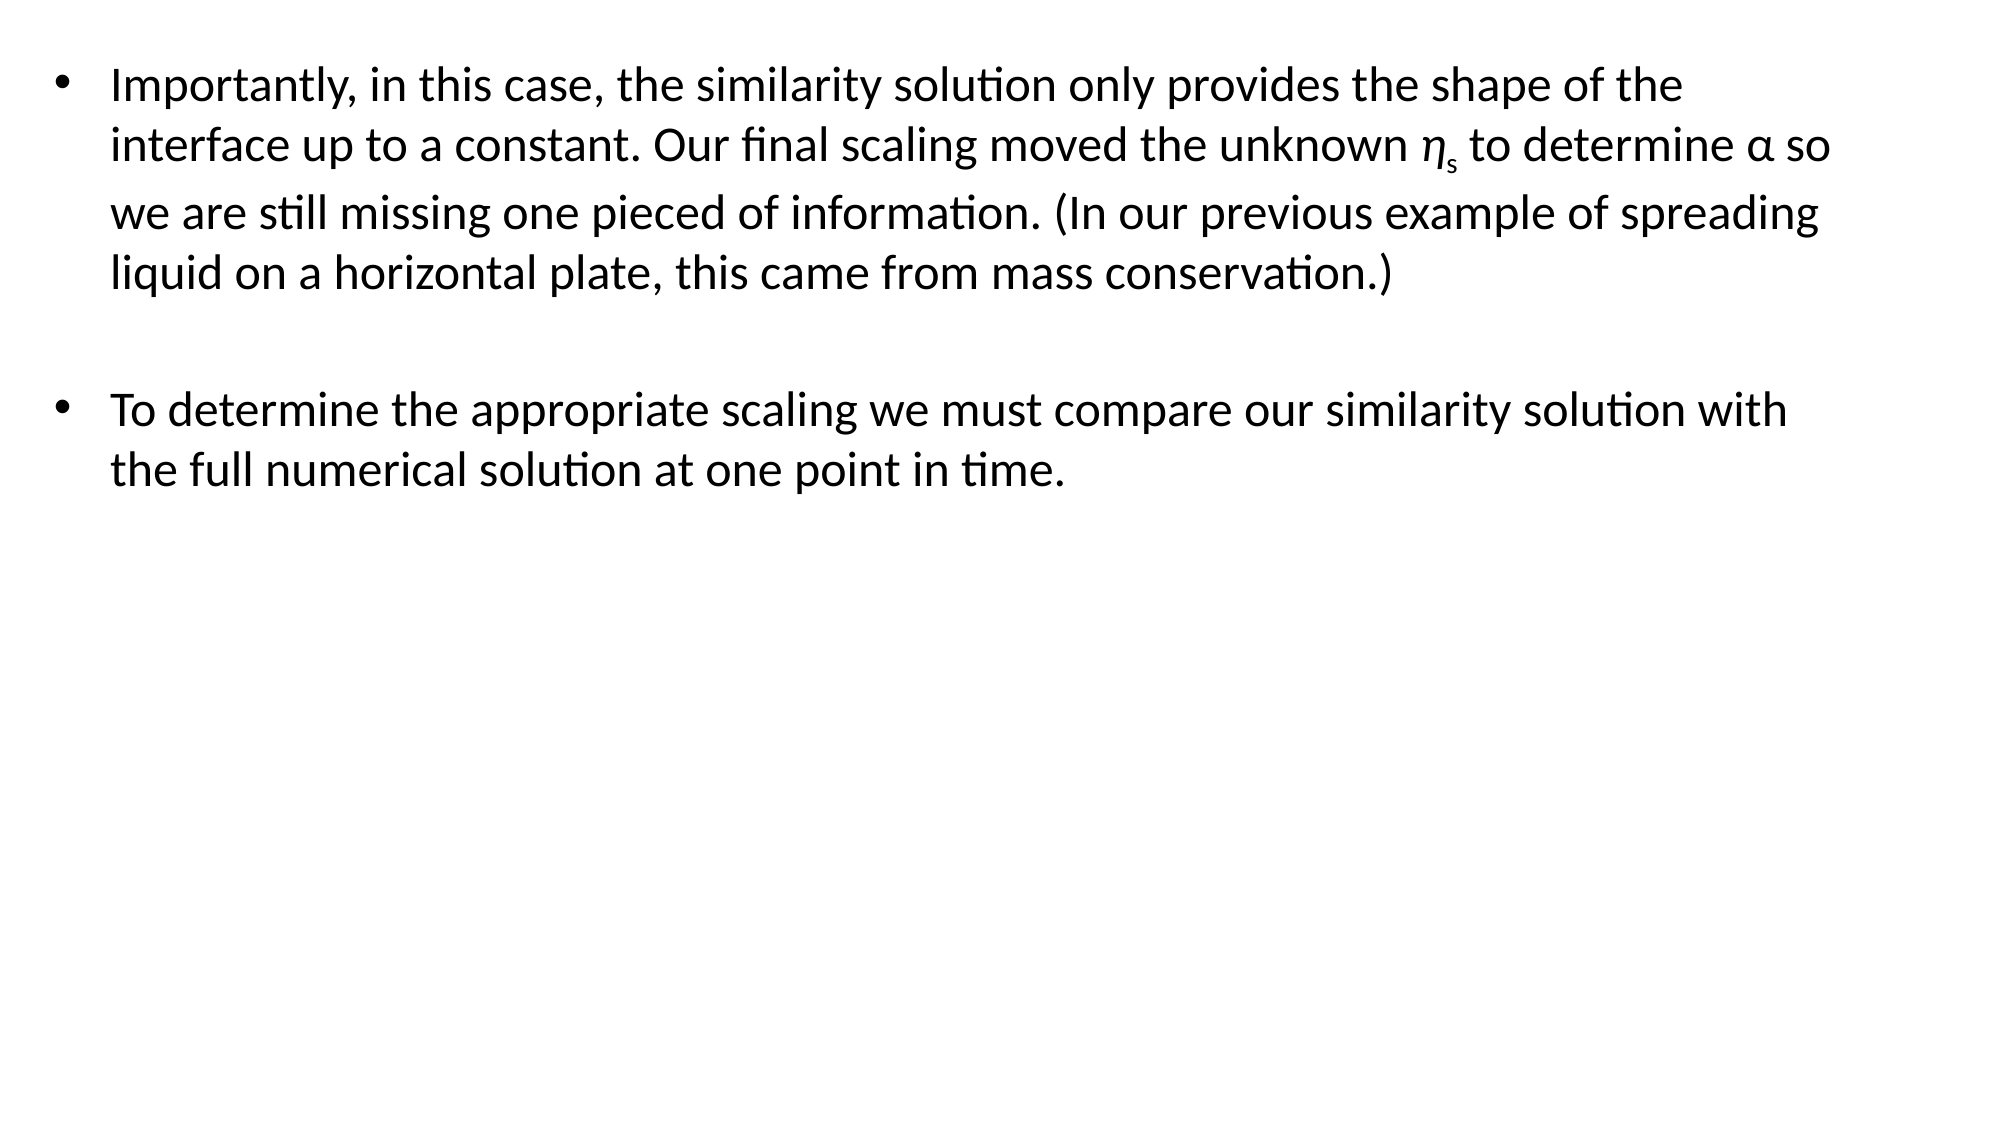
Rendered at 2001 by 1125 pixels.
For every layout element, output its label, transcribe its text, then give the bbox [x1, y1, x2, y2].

text_box Importantly, in this case, the similarity solution only provides the shape of the interface up to a constant. Our final scaling moved the unknown ηs to determine α so we are still missing one pieced of information. (In our previous example of spreading liquid on a horizontal plate, this came from mass conservation.) To determine the appropriate scaling we must compare our similarity solution with the full numerical solution at one point in time. [39, 43, 1854, 657]
